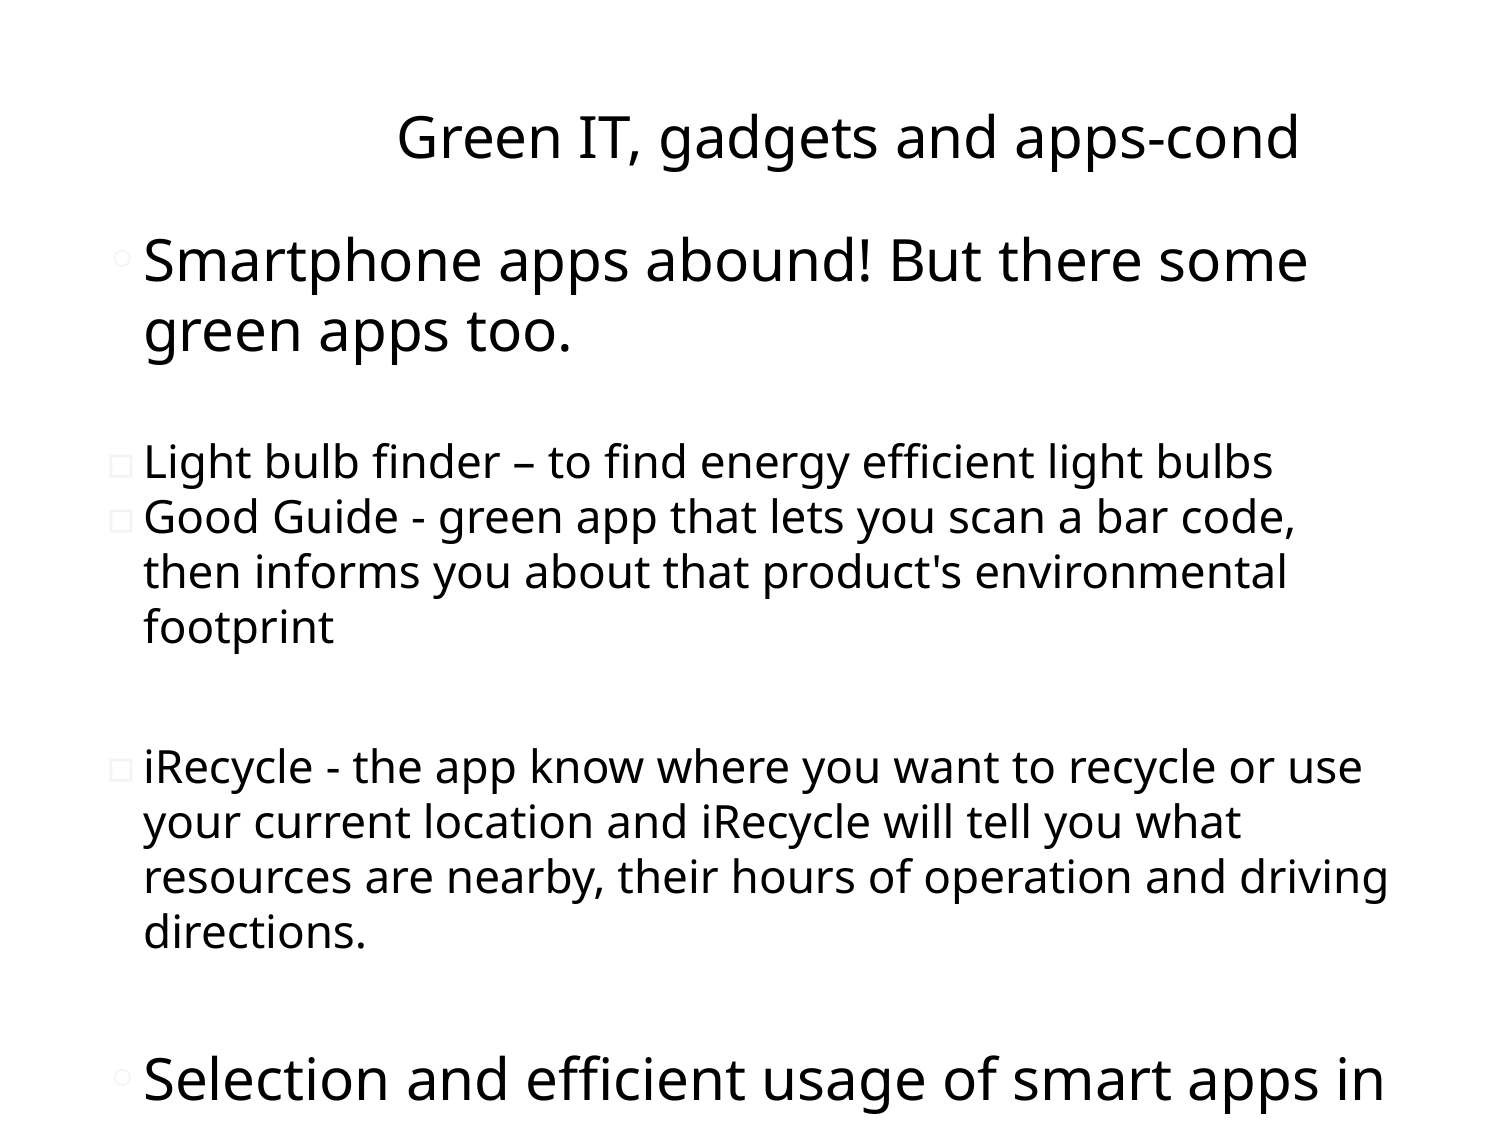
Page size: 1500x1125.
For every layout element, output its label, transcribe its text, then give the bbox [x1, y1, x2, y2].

title Green IT, gadgets and apps-cond [191, 109, 1317, 185]
list Smartphone apps abound! But there some green apps too. Light bulb finder – to find energy efficient light bulbs Good Guide - green app that lets you scan a bar code, then informs you about that product's environmental footprint iRecycle - the app know where you want to recycle or use your current location and iRecycle will tell you what resources are nearby, their hours of operation and driving directions. Selection and efficient usage of smart apps in libraries green initiatives. [53, 208, 1412, 1078]
